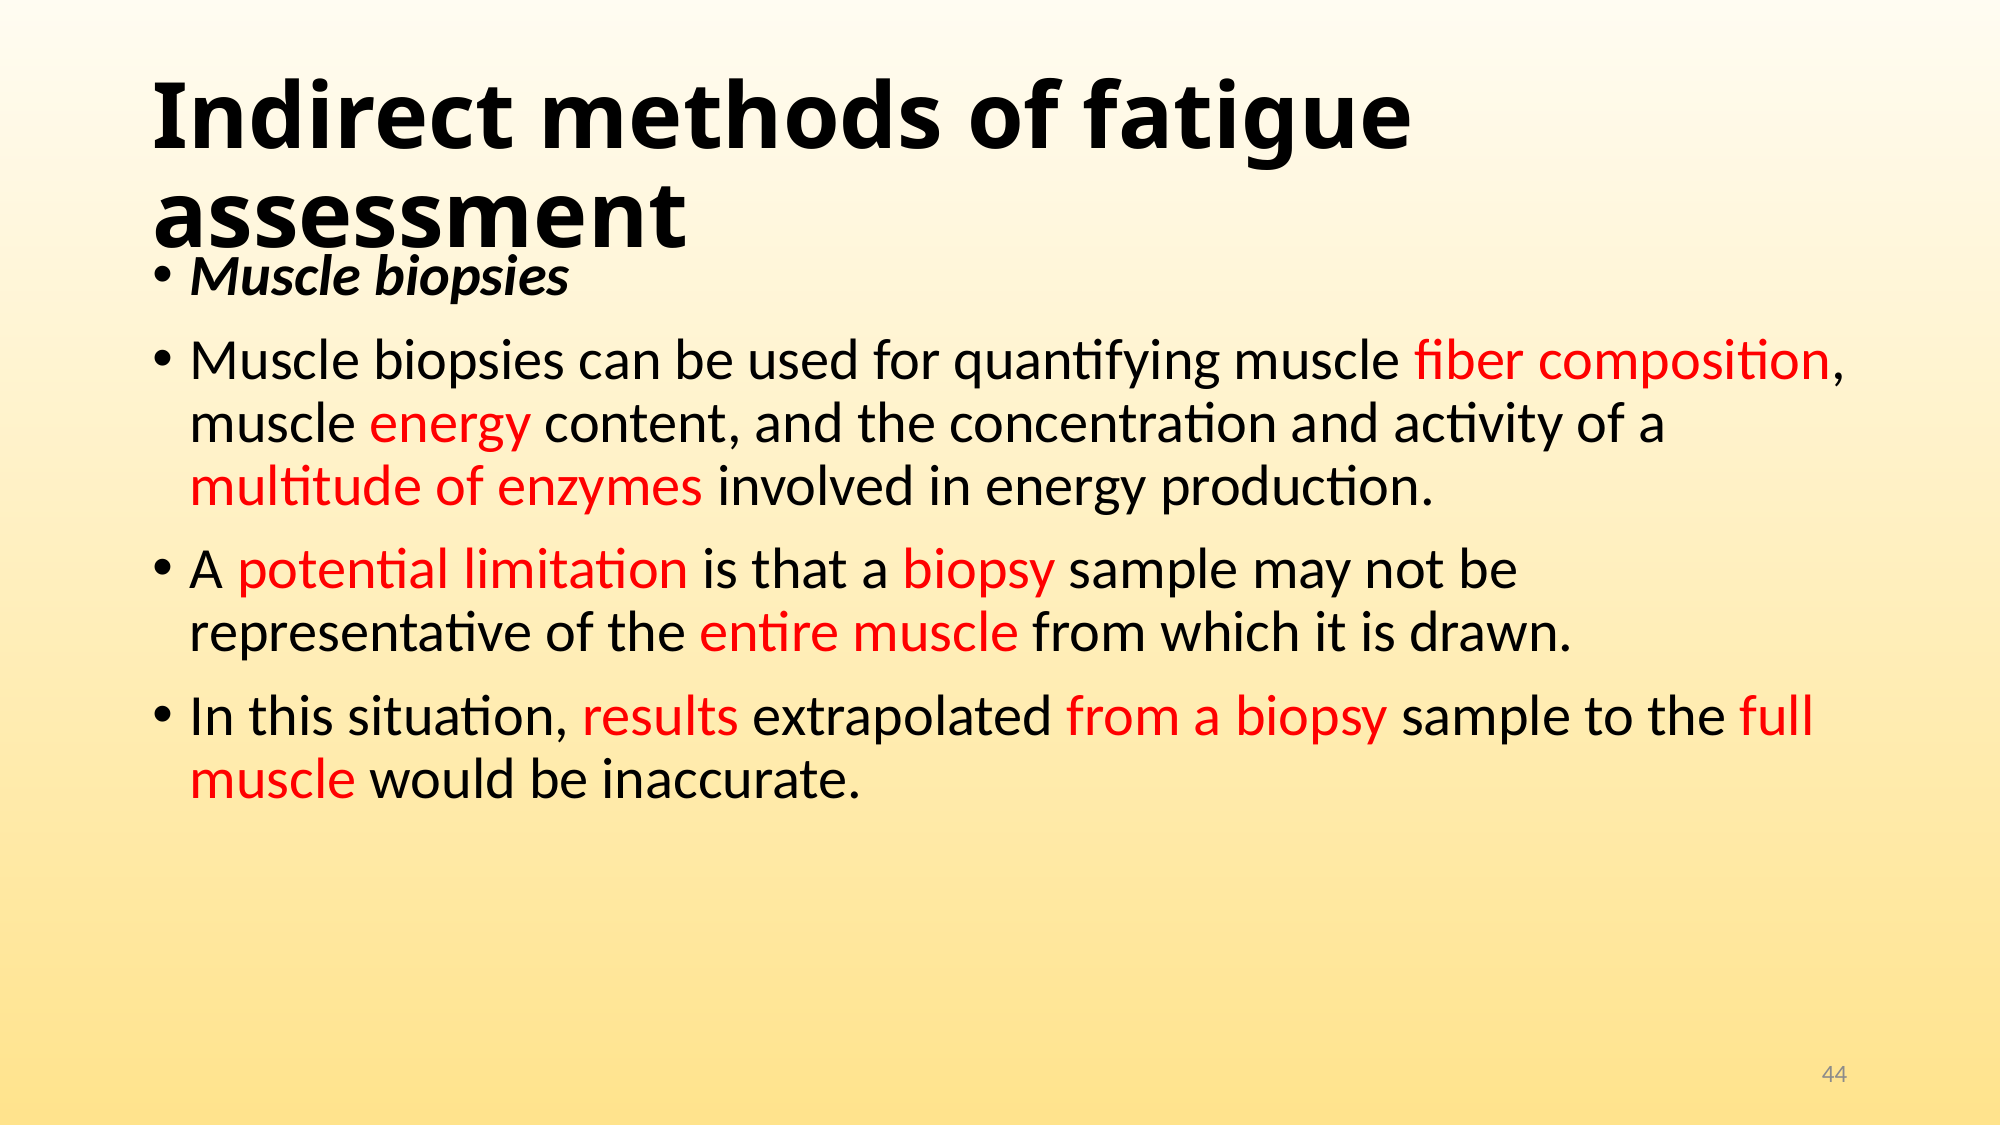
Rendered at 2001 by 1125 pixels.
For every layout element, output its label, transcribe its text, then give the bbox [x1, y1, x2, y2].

title Indirect methods of fatigue assessment [137, 59, 1863, 238]
slide_number 44 [1412, 1042, 1863, 1103]
list Muscle biopsies Muscle biopsies can be used for quantifying muscle fiber composition, muscle energy content, and the concentration and activity of a multitude of enzymes involved in energy production. A potential limitation is that a biopsy sample may not be representative of the entire muscle from which it is drawn. In this situation, results extrapolated from a biopsy sample to the full muscle would be inaccurate. [137, 238, 1863, 990]
